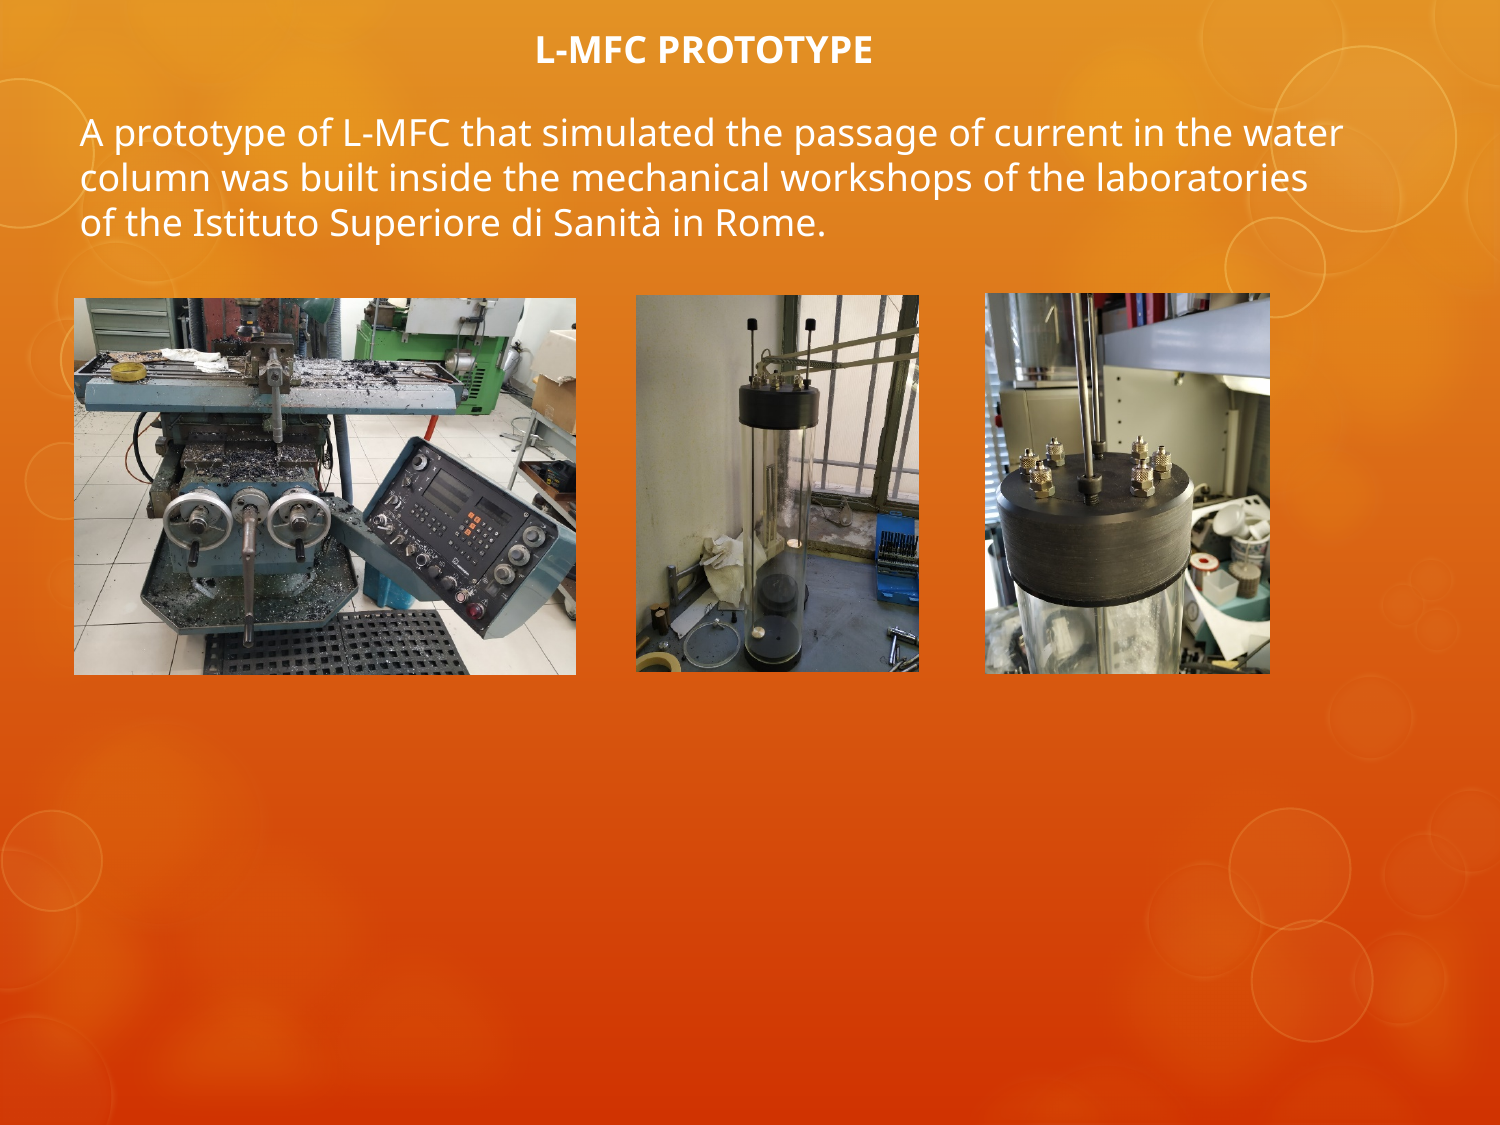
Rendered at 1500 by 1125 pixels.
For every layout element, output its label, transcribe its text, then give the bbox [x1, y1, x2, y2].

picture [635, 295, 919, 672]
text_box L-MFC PROTOTYPE [519, 19, 889, 79]
picture [74, 298, 577, 676]
text_box A prototype of L-MFC that simulated the passage of current in the water column was built inside the mechanical workshops of the laboratories of the Istituto Superiore di Sanità in Rome. [64, 101, 1365, 252]
picture [984, 293, 1271, 674]
